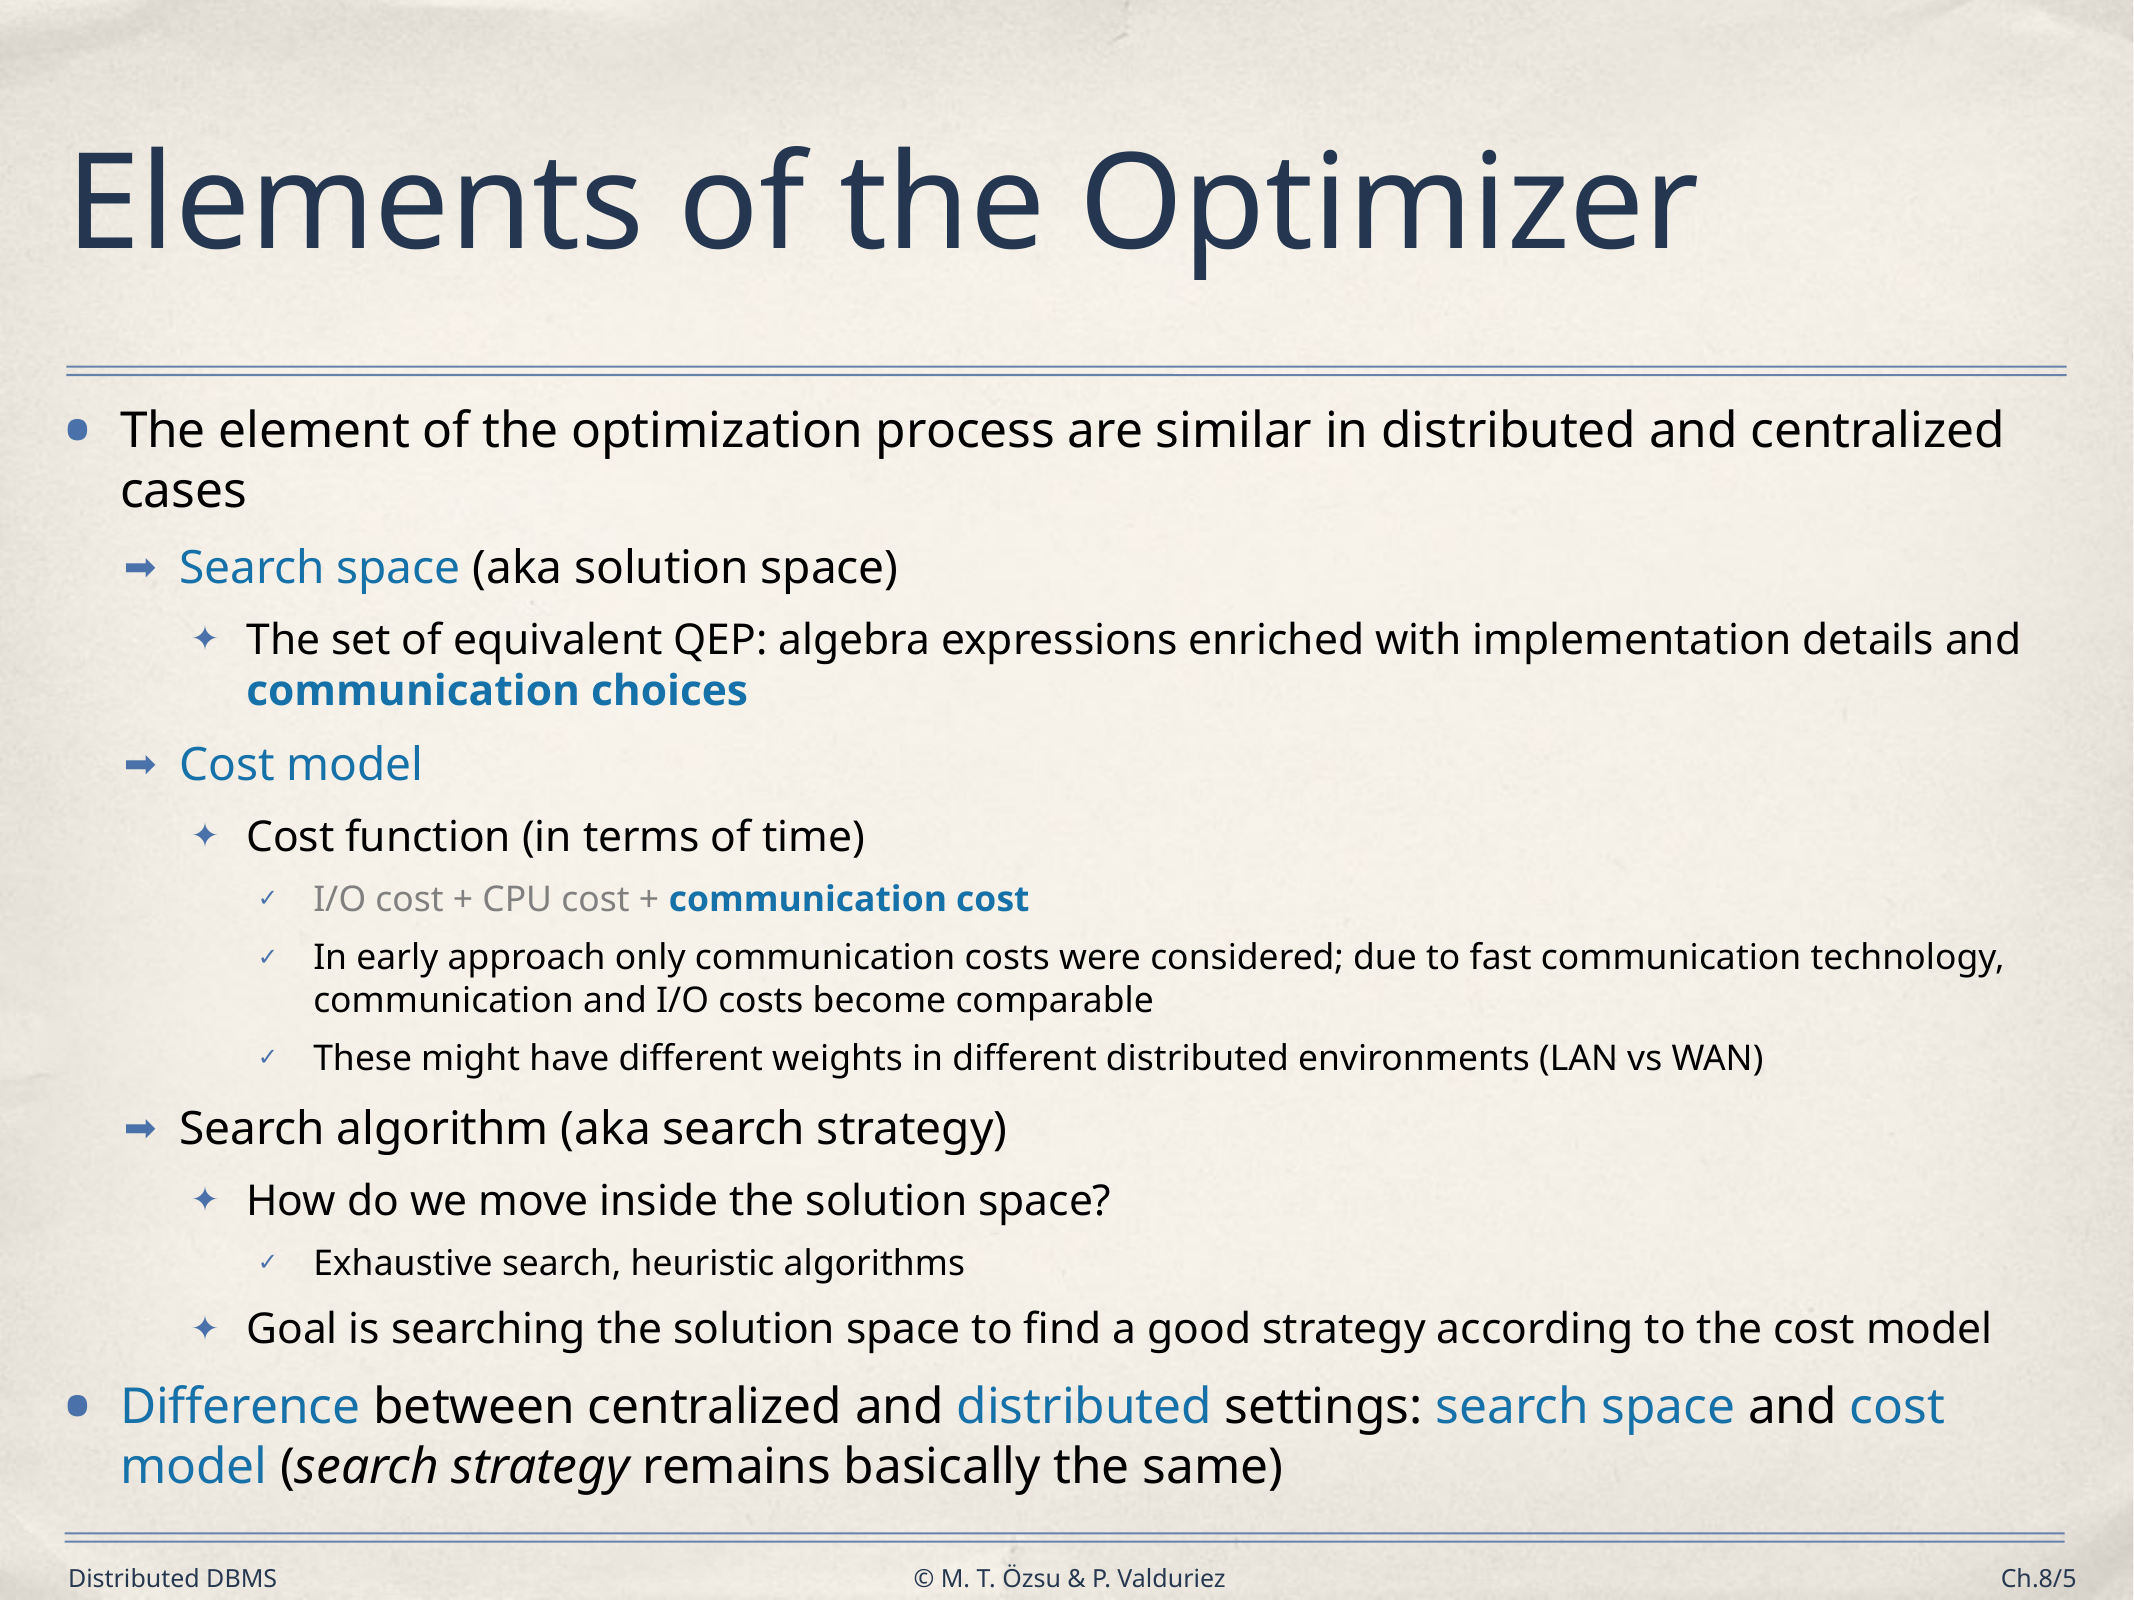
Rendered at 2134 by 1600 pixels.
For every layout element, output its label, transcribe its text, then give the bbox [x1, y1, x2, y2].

list The element of the optimization process are similar in distributed and centralized cases Search space (aka solution space) The set of equivalent QEP: algebra expressions enriched with implementation details and communication choices Cost model Cost function (in terms of time) I/O cost + CPU cost + communication cost In early approach only communication costs were considered; due to fast communication technology, communication and I/O costs become comparable These might have different weights in different distributed environments (LAN vs WAN) Search algorithm (aka search strategy) How do we move inside the solution space? Exhaustive search, heuristic algorithms Goal is searching the solution space to find a good strategy according to the cost model Difference between centralized and distributed settings: search space and cost model (search strategy remains basically the same) [56, 389, 2073, 1504]
picture [0, 0, 2134, 1600]
title Elements of the Optimizer [58, 72, 2075, 338]
